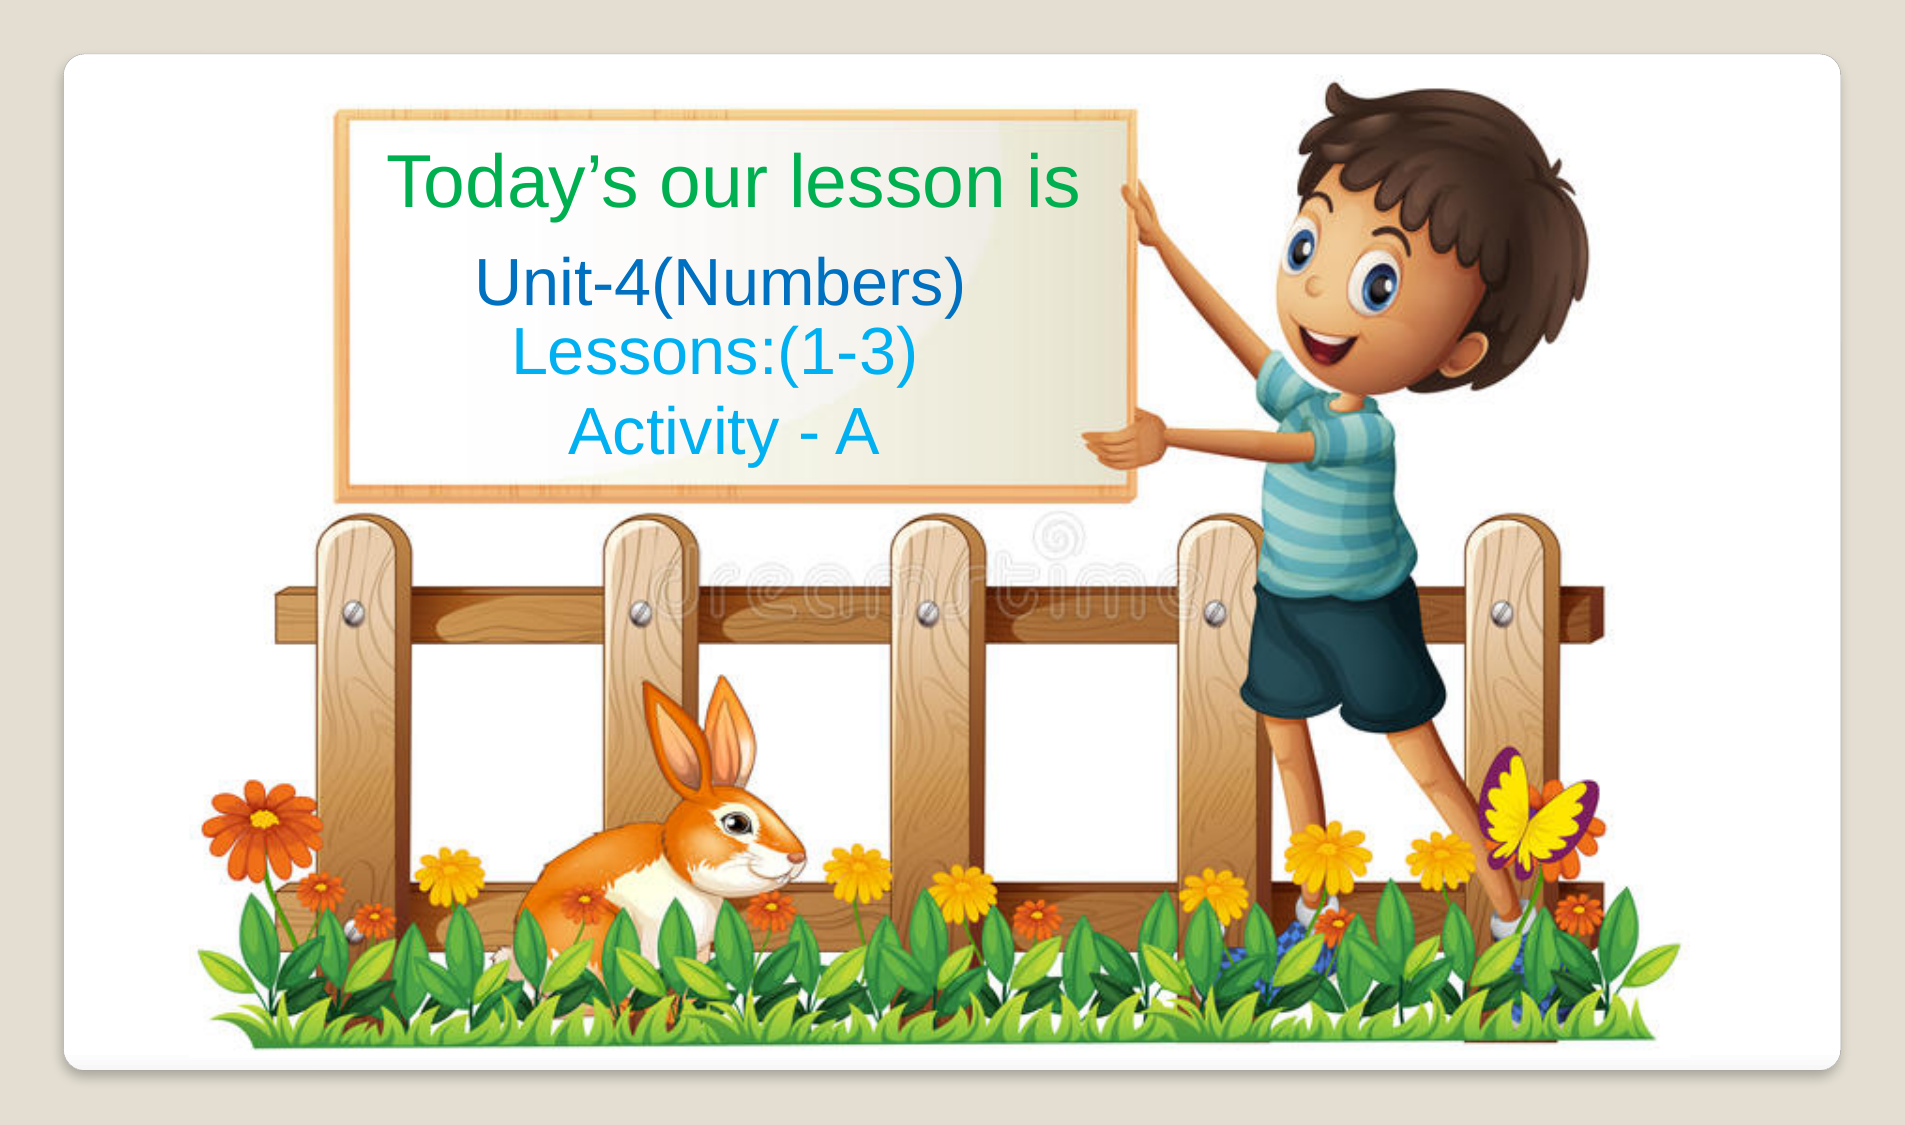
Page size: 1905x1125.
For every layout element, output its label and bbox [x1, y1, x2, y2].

picture [189, 74, 1691, 1058]
